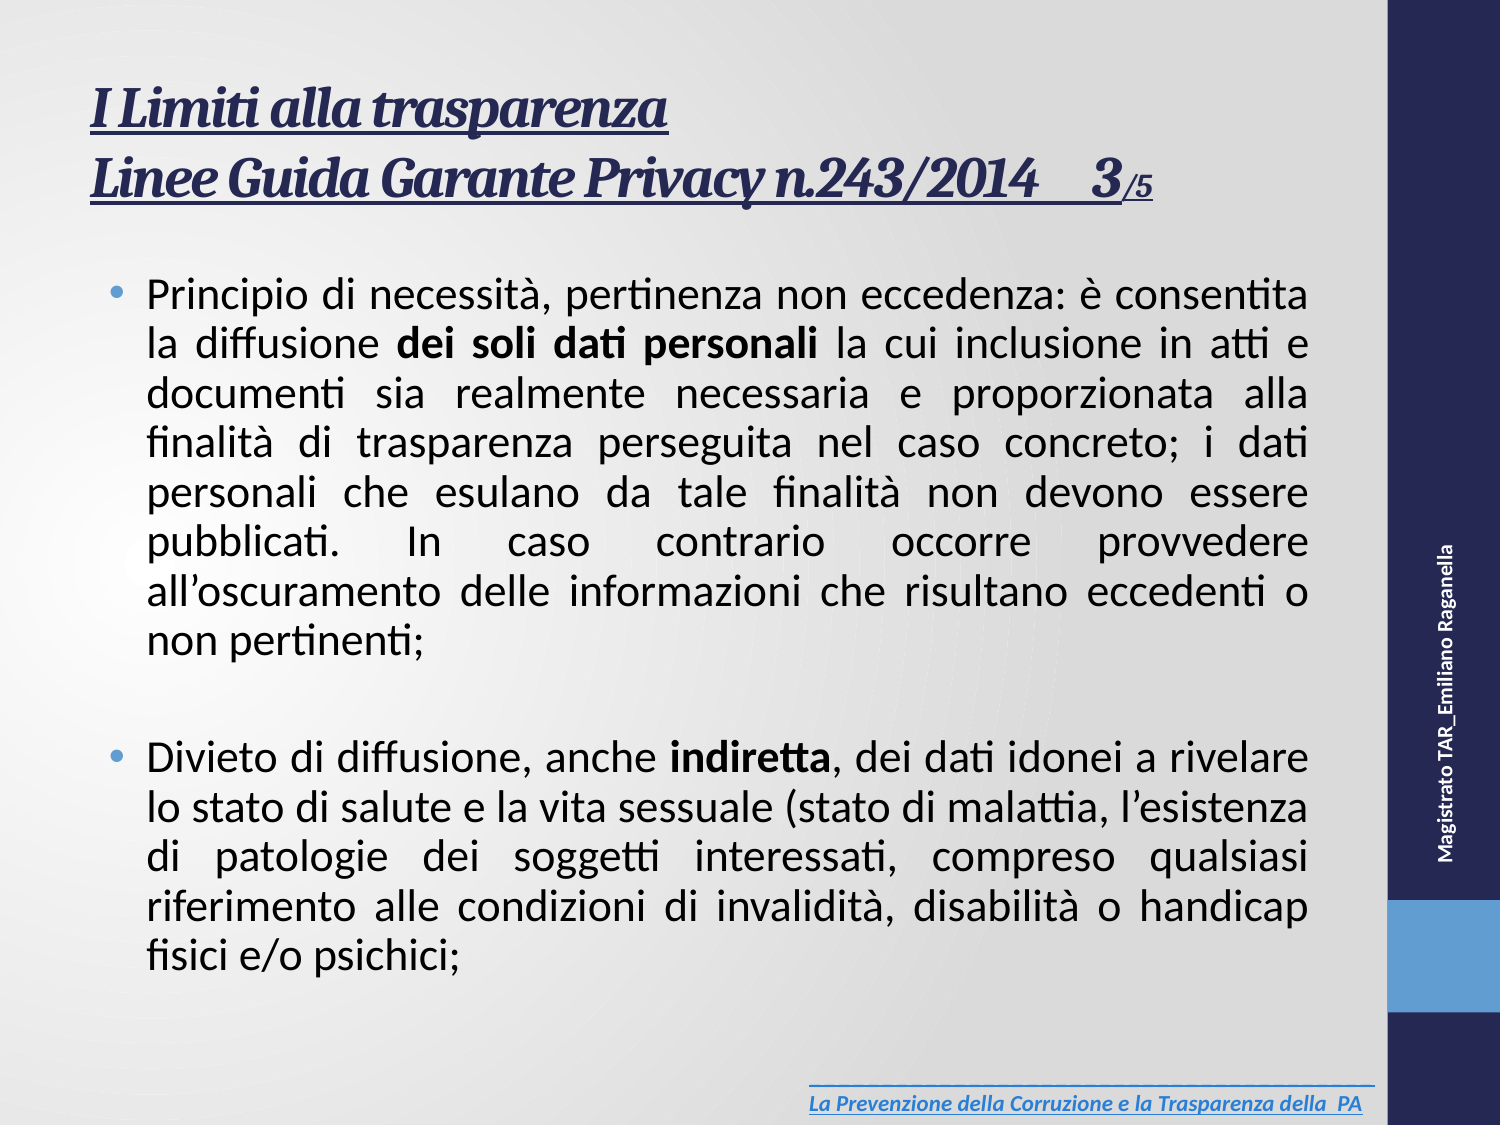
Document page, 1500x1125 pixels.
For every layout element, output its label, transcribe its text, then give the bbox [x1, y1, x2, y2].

title I Limiti alla trasparenza Linee Guida Garante Privacy n.243/2014 3/5 [75, 45, 1325, 233]
text_box _______________________________________ La Prevenzione della Corruzione e la Trasparenza della PA [794, 1046, 1444, 1124]
text_box Magistrato TAR_Emiliano Raganella [1423, 512, 1465, 879]
list Principio di necessità, pertinenza non eccedenza: è consentita la diffusione dei soli dati personali la cui inclusione in atti e documenti sia realmente necessaria e proporzionata alla finalità di trasparenza perseguita nel caso concreto; i dati personali che esulano da tale finalità non devono essere pubblicati. In caso contrario occorre provvedere all’oscuramento delle informazioni che risultano eccedenti o non pertinenti; Divieto di diffusione, anche indiretta, dei dati idonei a rivelare lo stato di salute e la vita sessuale (stato di malattia, l’esistenza di patologie dei soggetti interessati, compreso qualsiasi riferimento alle condizioni di invalidità, disabilità o handicap fisici e/o psichici; [74, 262, 1326, 1051]
